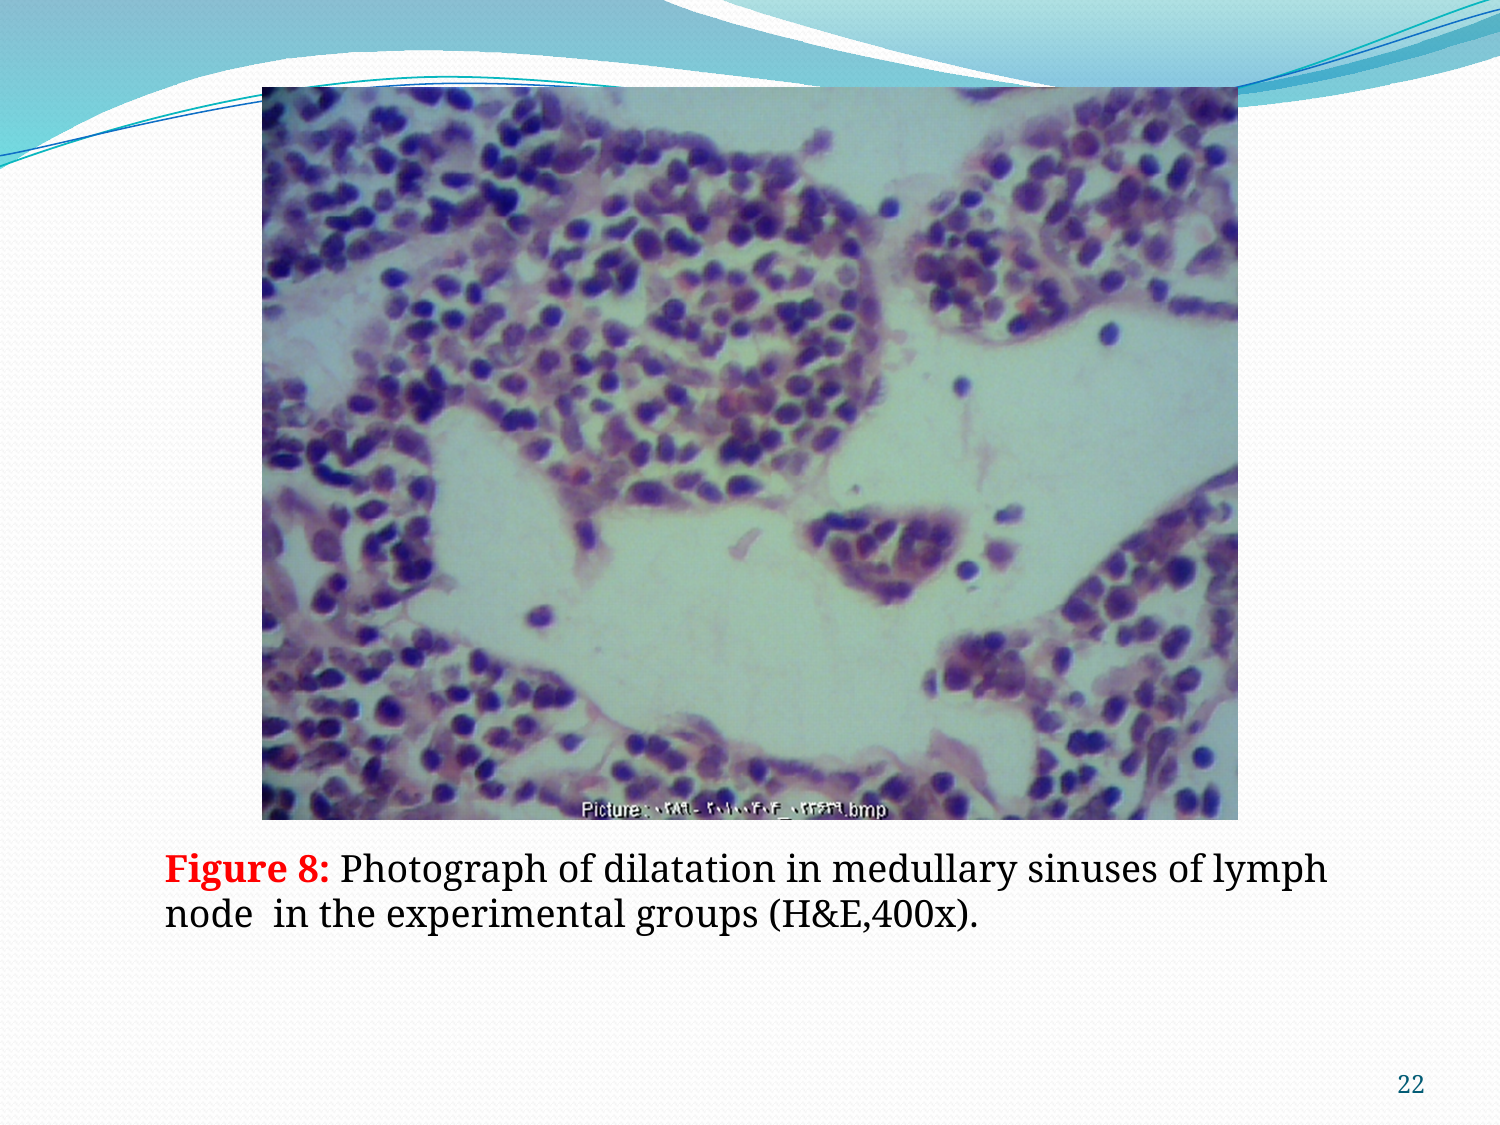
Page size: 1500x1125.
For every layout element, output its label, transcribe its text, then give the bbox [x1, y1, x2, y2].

slide_number 22 [1299, 1042, 1425, 1103]
text_box Figure 8: Photograph of dilatation in medullary sinuses of lymph node in the experimental groups (H&E,400x). [149, 837, 1363, 988]
picture [262, 87, 1238, 820]
